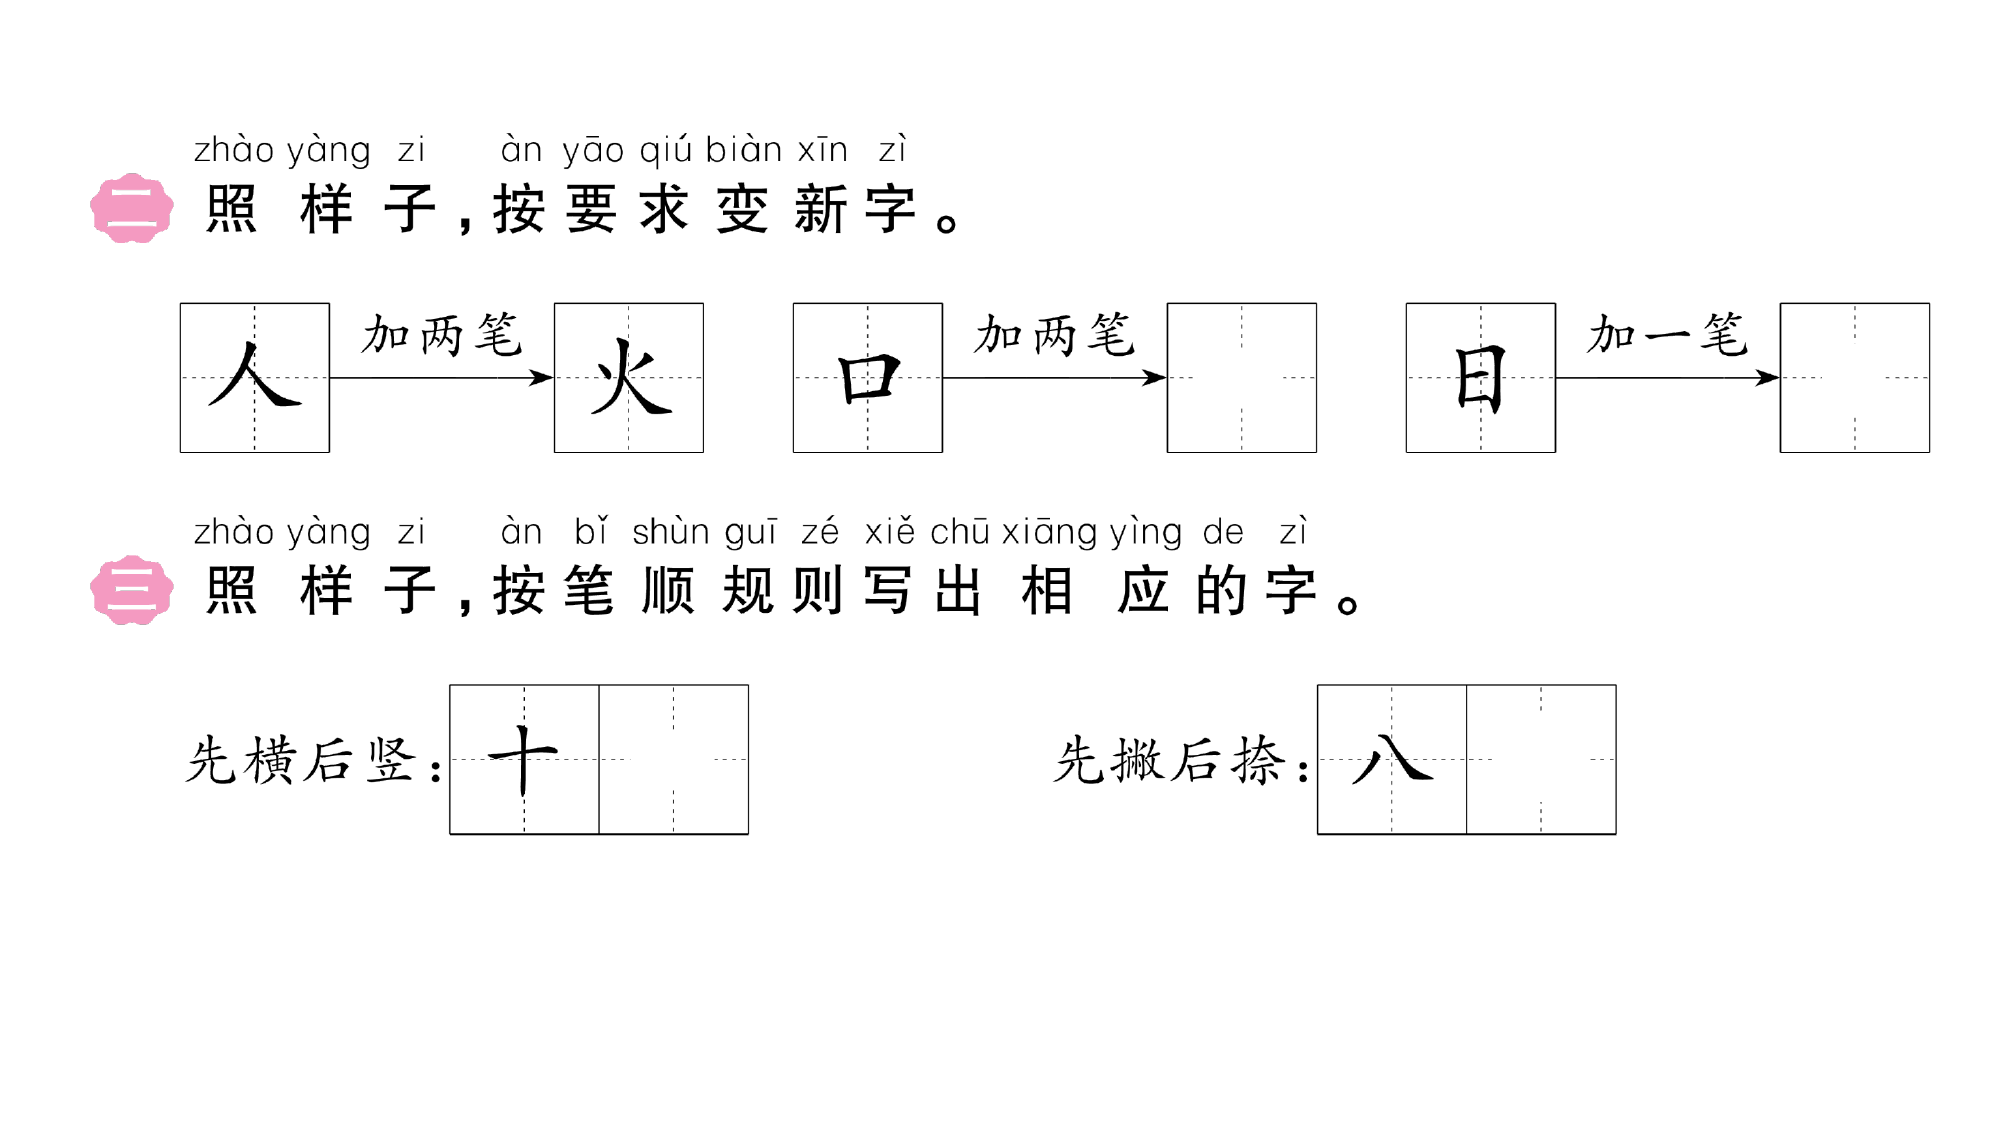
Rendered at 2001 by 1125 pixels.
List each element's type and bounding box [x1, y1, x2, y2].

picture [88, 118, 1979, 848]
